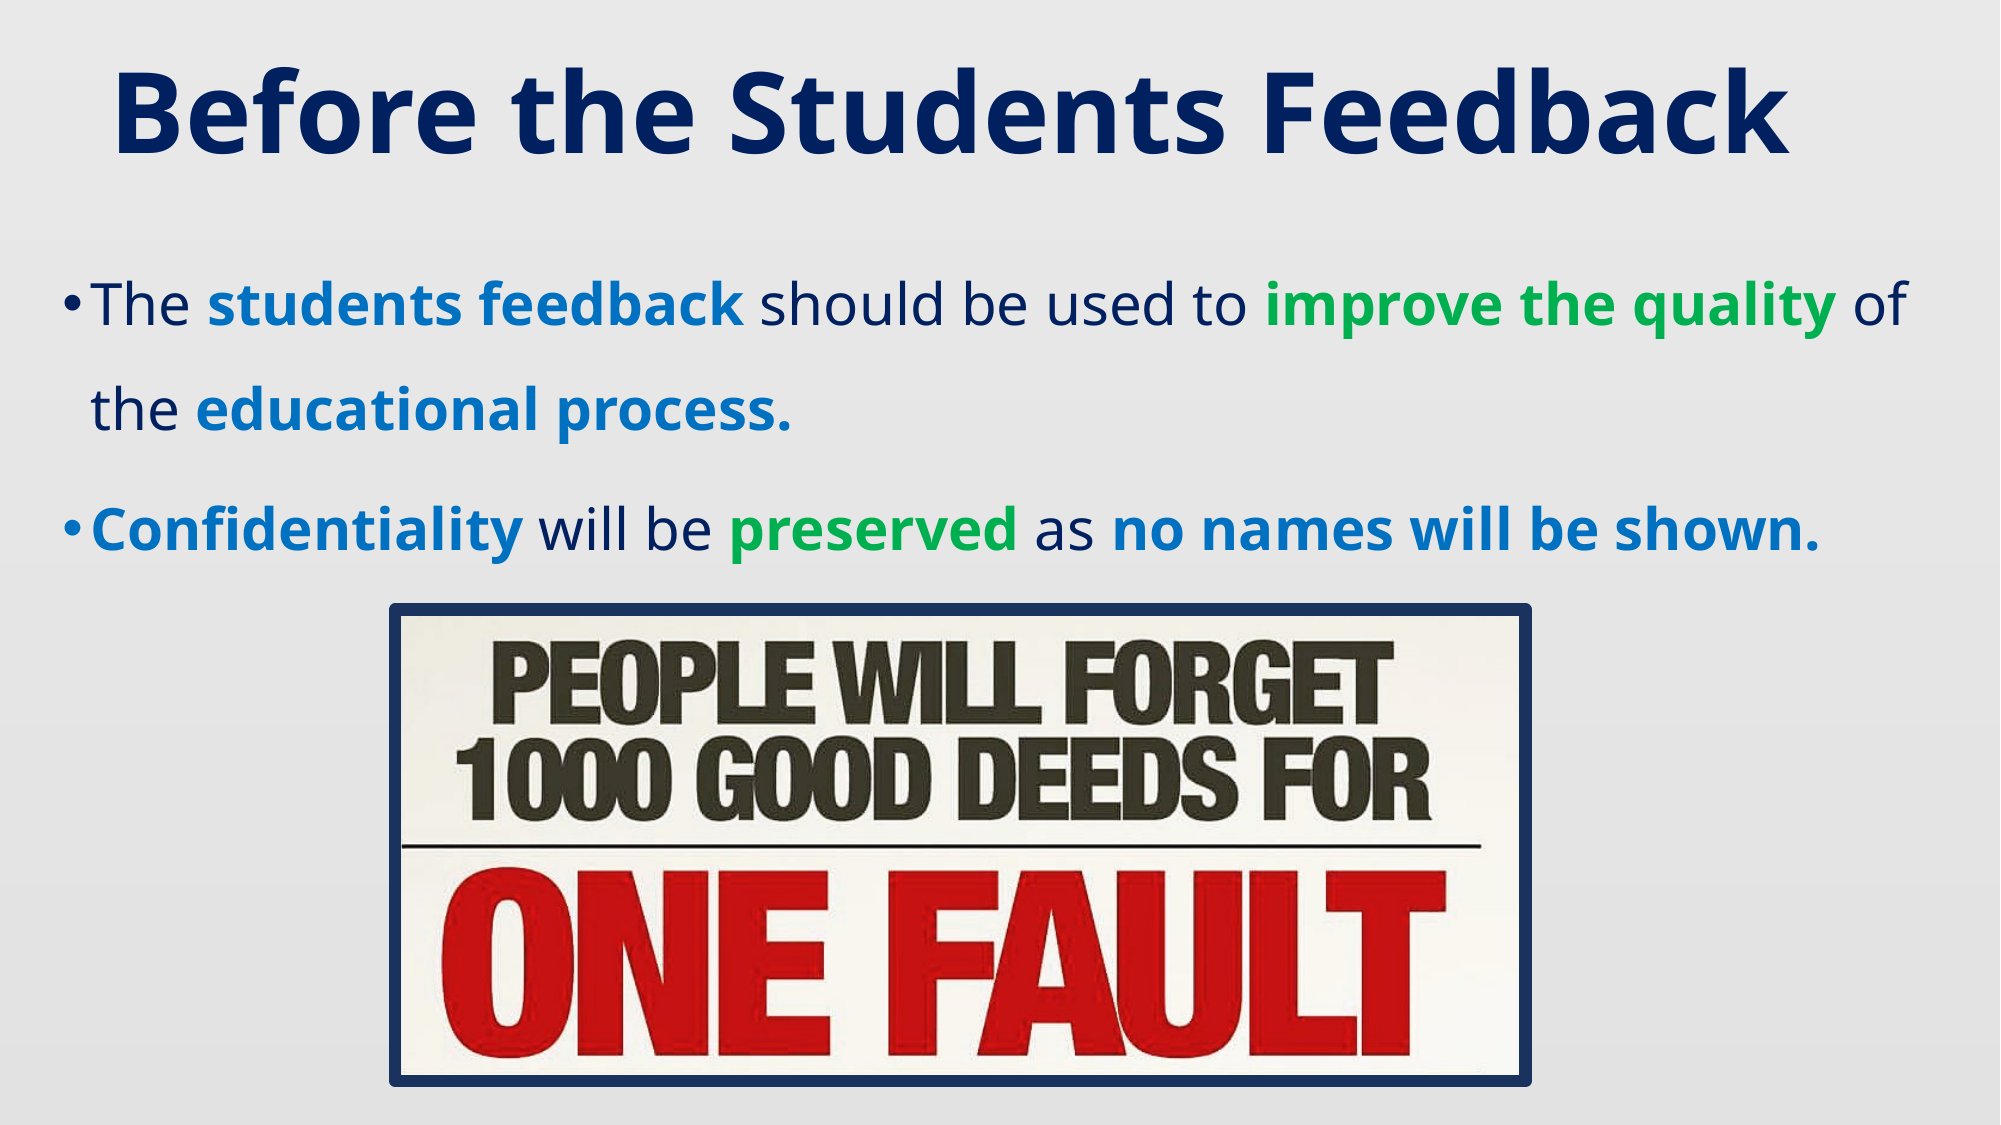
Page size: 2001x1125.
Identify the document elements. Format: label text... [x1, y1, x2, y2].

picture [401, 615, 1520, 1075]
list The students feedback should be used to improve the quality of the educational process. Confidentiality will be preserved as no names will be shown. [47, 224, 1953, 1007]
title Before the Students Feedback [94, 22, 2000, 186]
